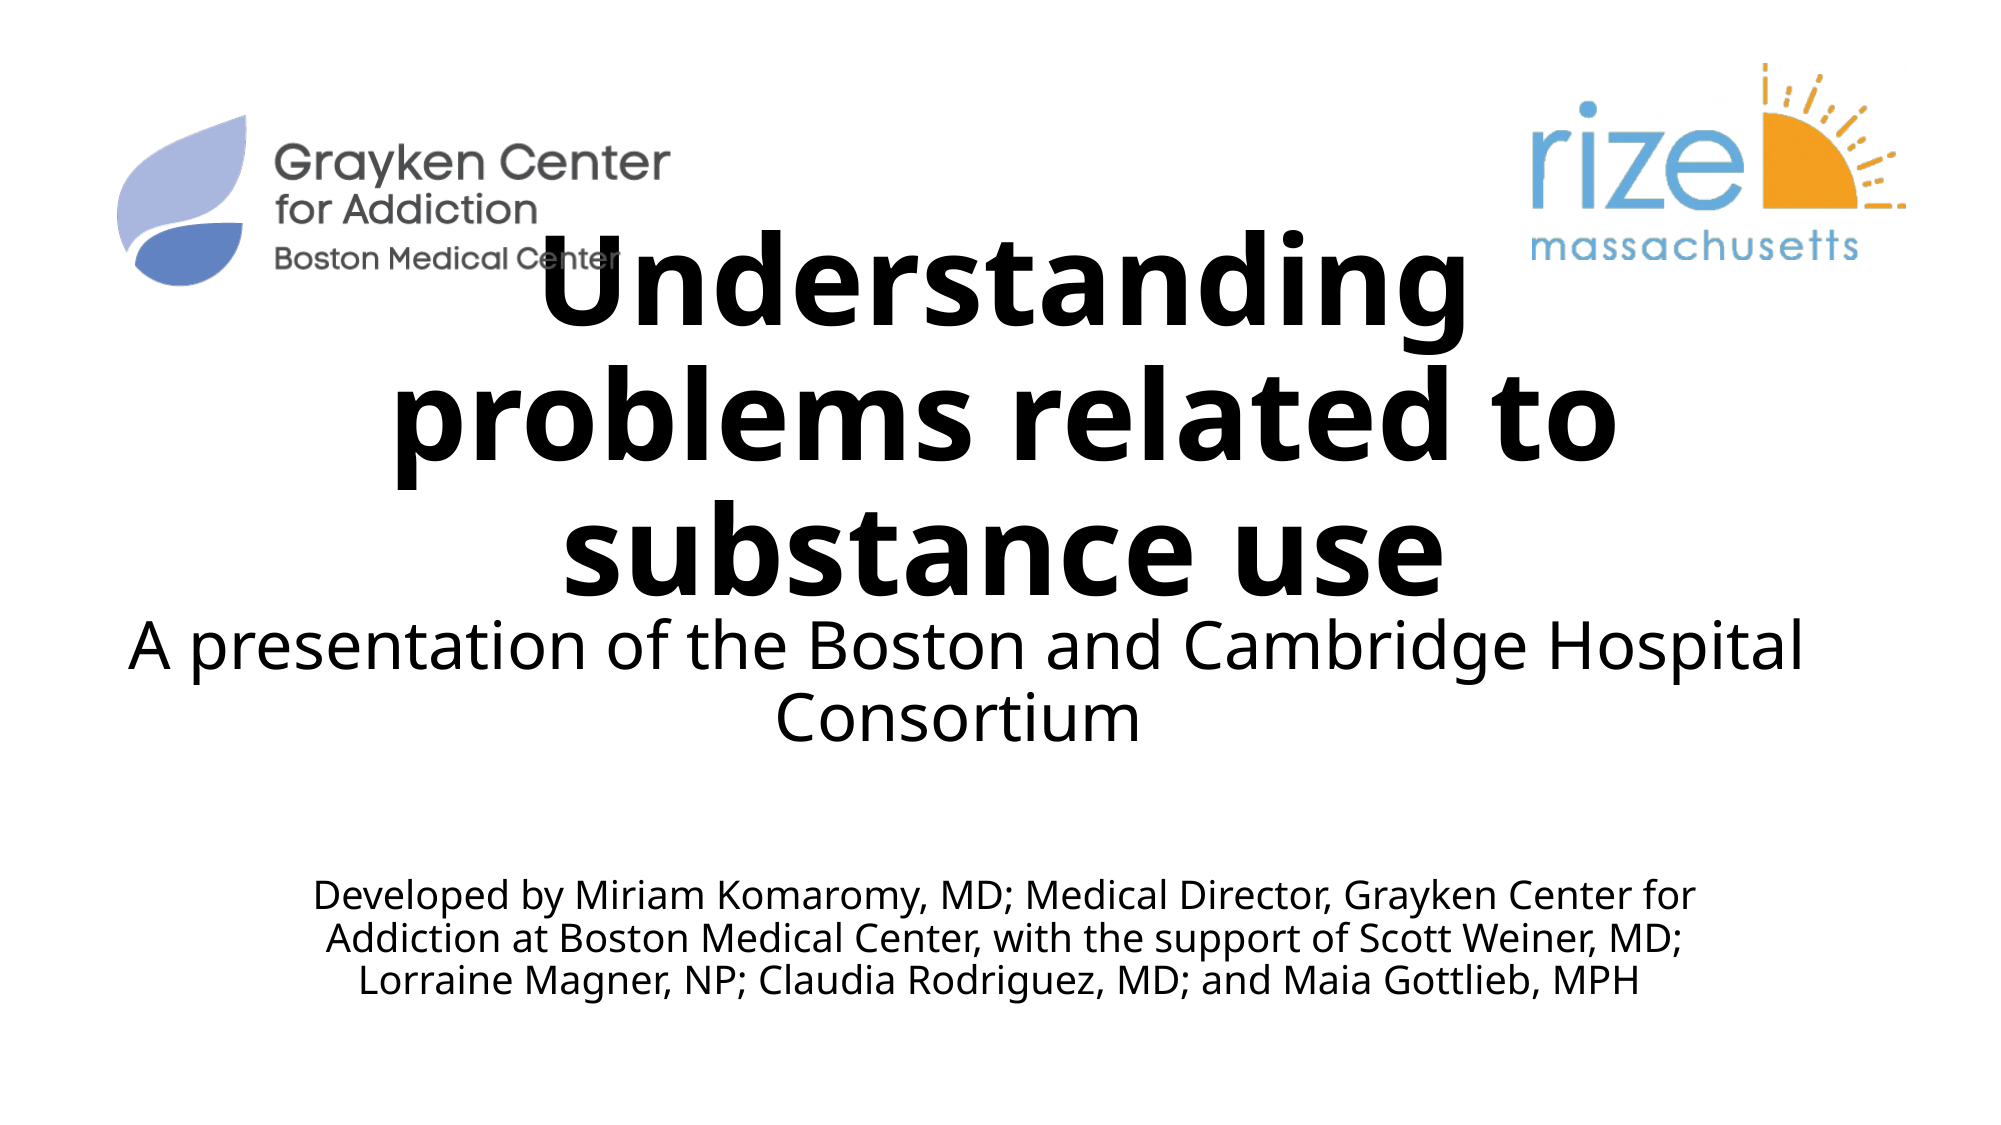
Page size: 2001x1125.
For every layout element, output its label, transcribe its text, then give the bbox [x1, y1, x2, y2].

text_box A presentation of the Boston and Cambridge Hospital Consortium [63, 649, 1873, 764]
picture [63, 63, 713, 353]
picture [1532, 63, 1906, 260]
text_box Developed by Miriam Komaromy, MD; Medical Director, Grayken Center for Addiction at Boston Medical Center, with the support of Scott Weiner, MD; Lorraine Magner, NP; Claudia Rodriguez, MD; and Maia Gottlieb, MPH [255, 896, 1756, 1011]
title Understanding problems related to substance use [255, 238, 1756, 631]
